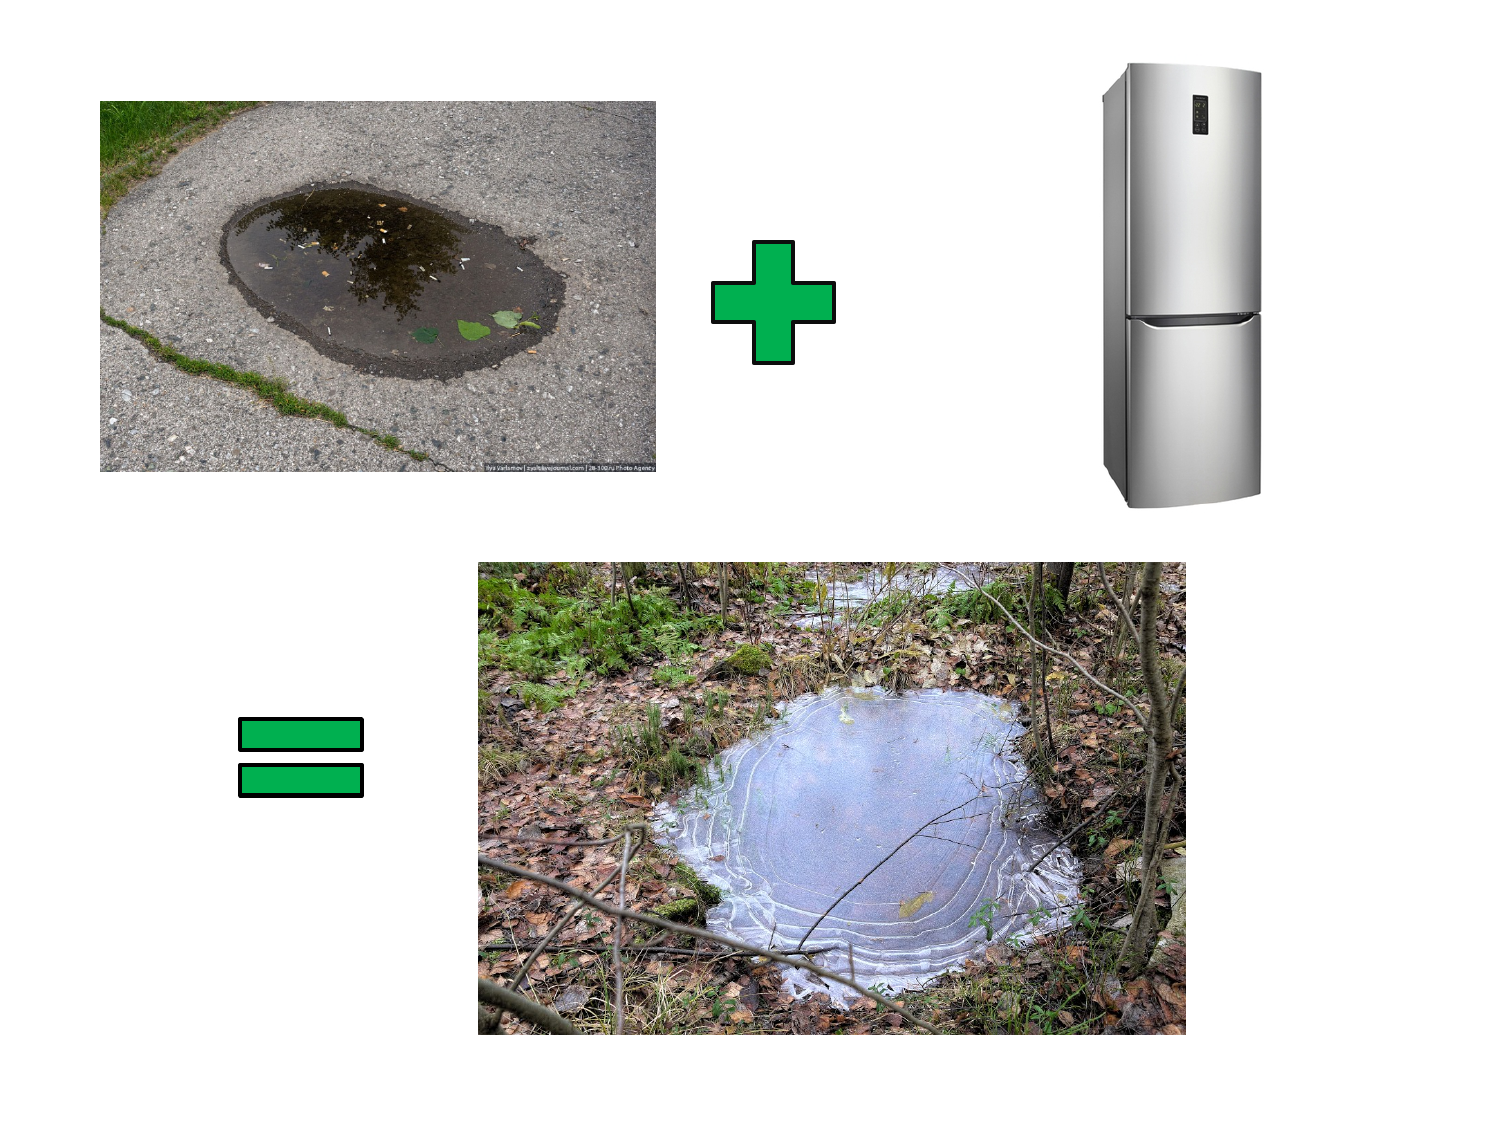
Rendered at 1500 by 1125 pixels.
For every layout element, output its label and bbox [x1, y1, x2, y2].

text_box [711, 240, 836, 365]
picture [100, 101, 656, 472]
picture [477, 562, 1186, 1036]
text_box [238, 763, 364, 798]
picture [950, 54, 1412, 516]
text_box [238, 717, 364, 752]
